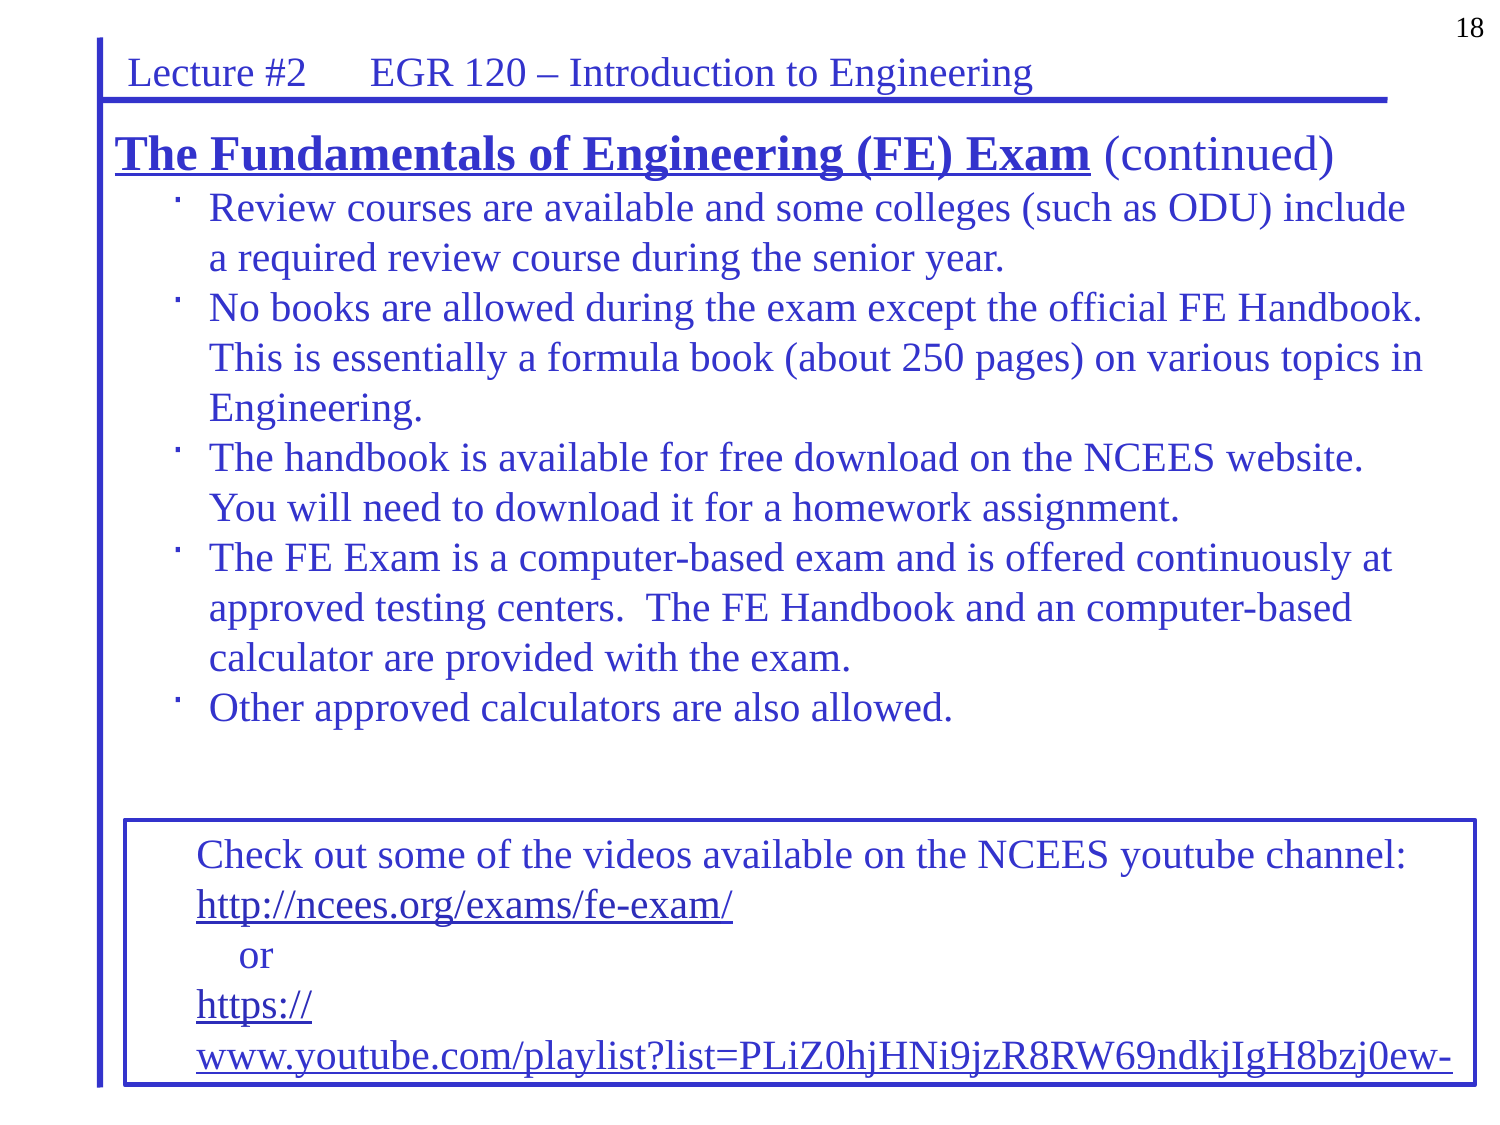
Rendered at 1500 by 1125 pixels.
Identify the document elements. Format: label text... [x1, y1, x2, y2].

text_box Lecture #2 EGR 120 – Introduction to Engineering [112, 37, 1288, 88]
text_box Check out some of the videos available on the NCEES youtube channel: http://ncees.org/exams/fe-exam/ or https://www.youtube.com/playlist?list=PLiZ0hjHNi9jzR8RW69ndkjIgH8bzj0ew- [124, 819, 1475, 1085]
slide_number 18 [1187, 0, 1500, 76]
text_box The Fundamentals of Engineering (FE) Exam (continued) Review courses are available and some colleges (such as ODU) include a required review course during the senior year. No books are allowed during the exam except the official FE Handbook. This is essentially a formula book (about 250 pages) on various topics in Engineering. The handbook is available for free download on the NCEES website. You will need to download it for a homework assignment. The FE Exam is a computer-based exam and is offered continuously at approved testing centers. The FE Handbook and an computer-based calculator are provided with the exam. Other approved calculators are also allowed. [99, 112, 1450, 738]
